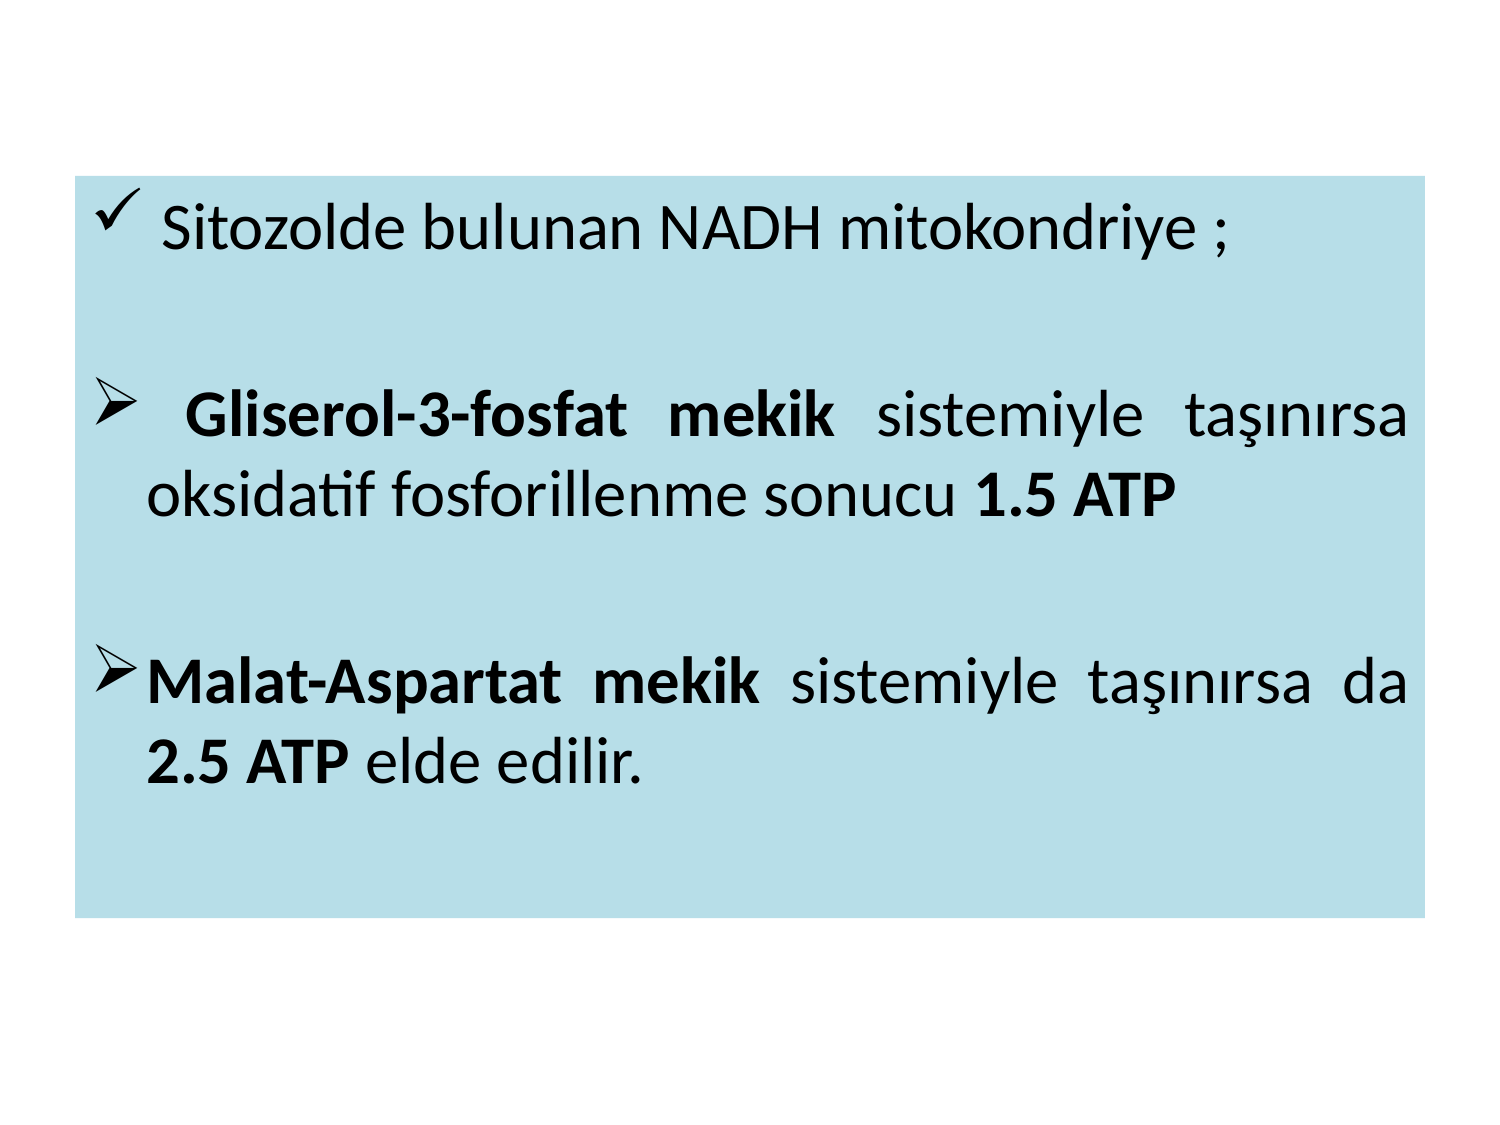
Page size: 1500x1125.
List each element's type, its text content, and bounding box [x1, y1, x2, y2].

list Sitozolde bulunan NADH mitokondriye ; Gliserol-3-fosfat mekik sistemiyle taşınırsa oksidatif fosforillenme sonucu 1.5 ATP Malat-Aspartat mekik sistemiyle taşınırsa da 2.5 ATP elde edilir. [75, 175, 1425, 919]
